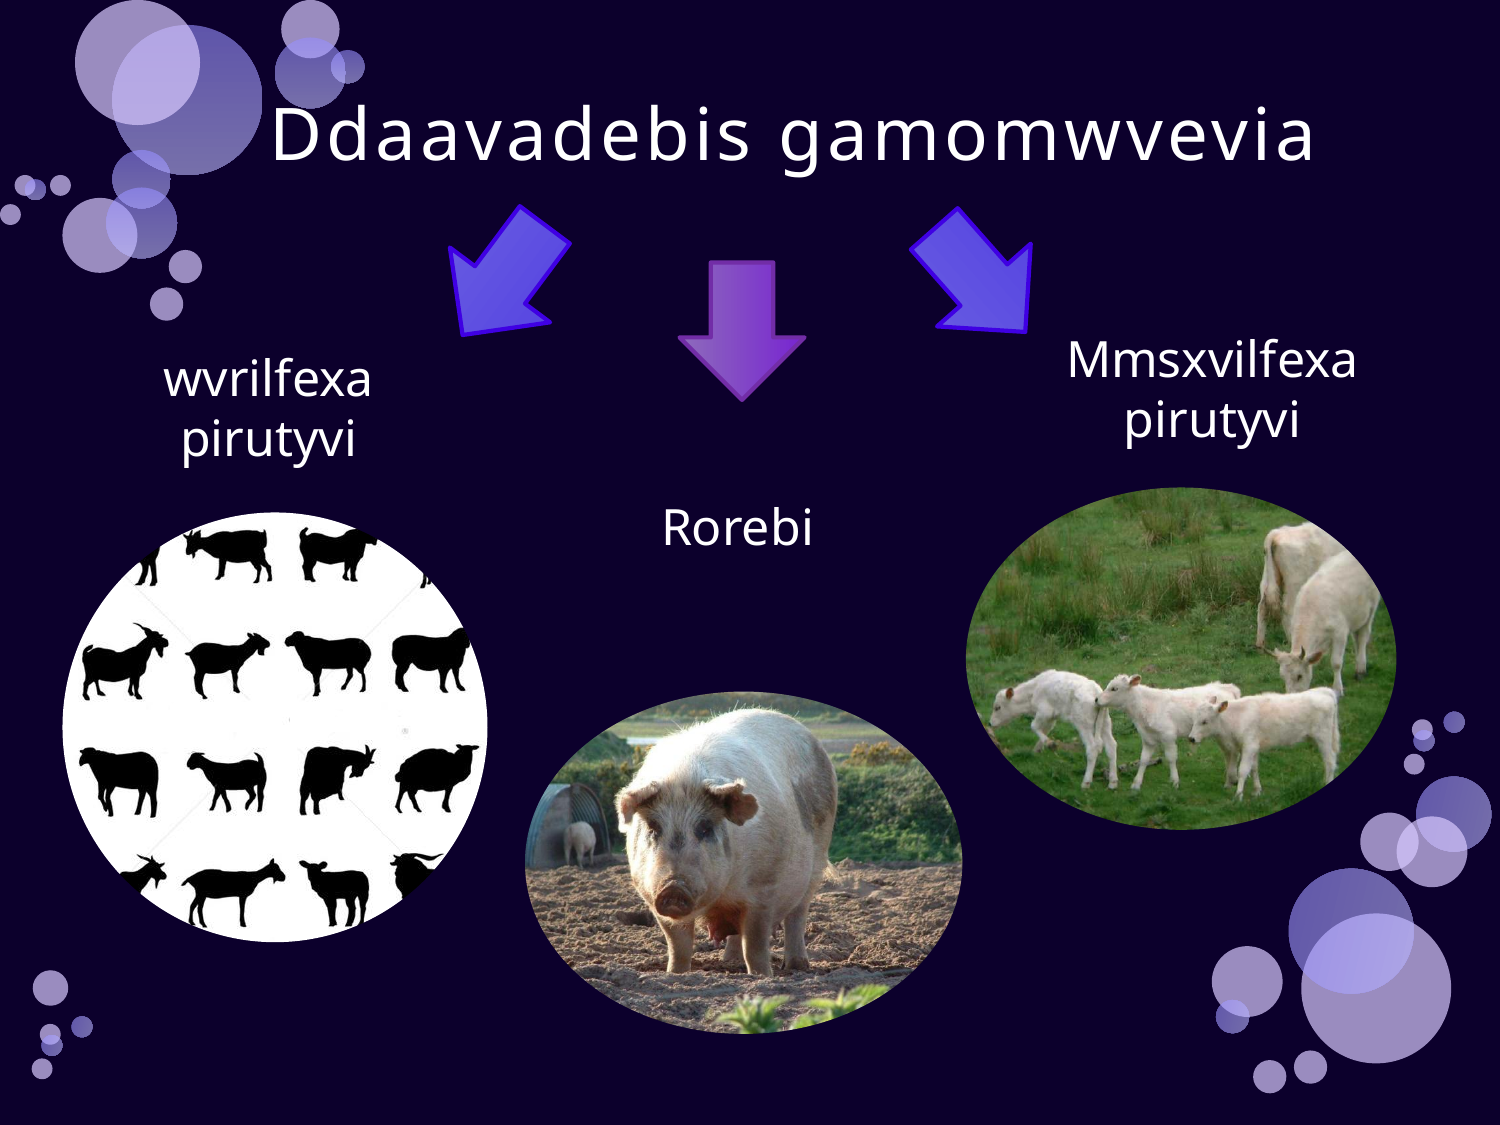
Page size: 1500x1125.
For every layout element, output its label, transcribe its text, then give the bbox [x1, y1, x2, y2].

picture [964, 485, 1398, 832]
title Ddaavadebis gamomwvevia [249, 37, 1338, 225]
text_box Rorebi [537, 449, 938, 600]
list Mmsxvilfexa pirutyvi [1012, 312, 1413, 463]
text_box [677, 260, 807, 403]
text_box [908, 206, 1033, 335]
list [523, 689, 964, 1036]
text_box [447, 204, 572, 338]
list wvrilfexa pirutyvi [112, 337, 425, 475]
picture [60, 510, 490, 944]
